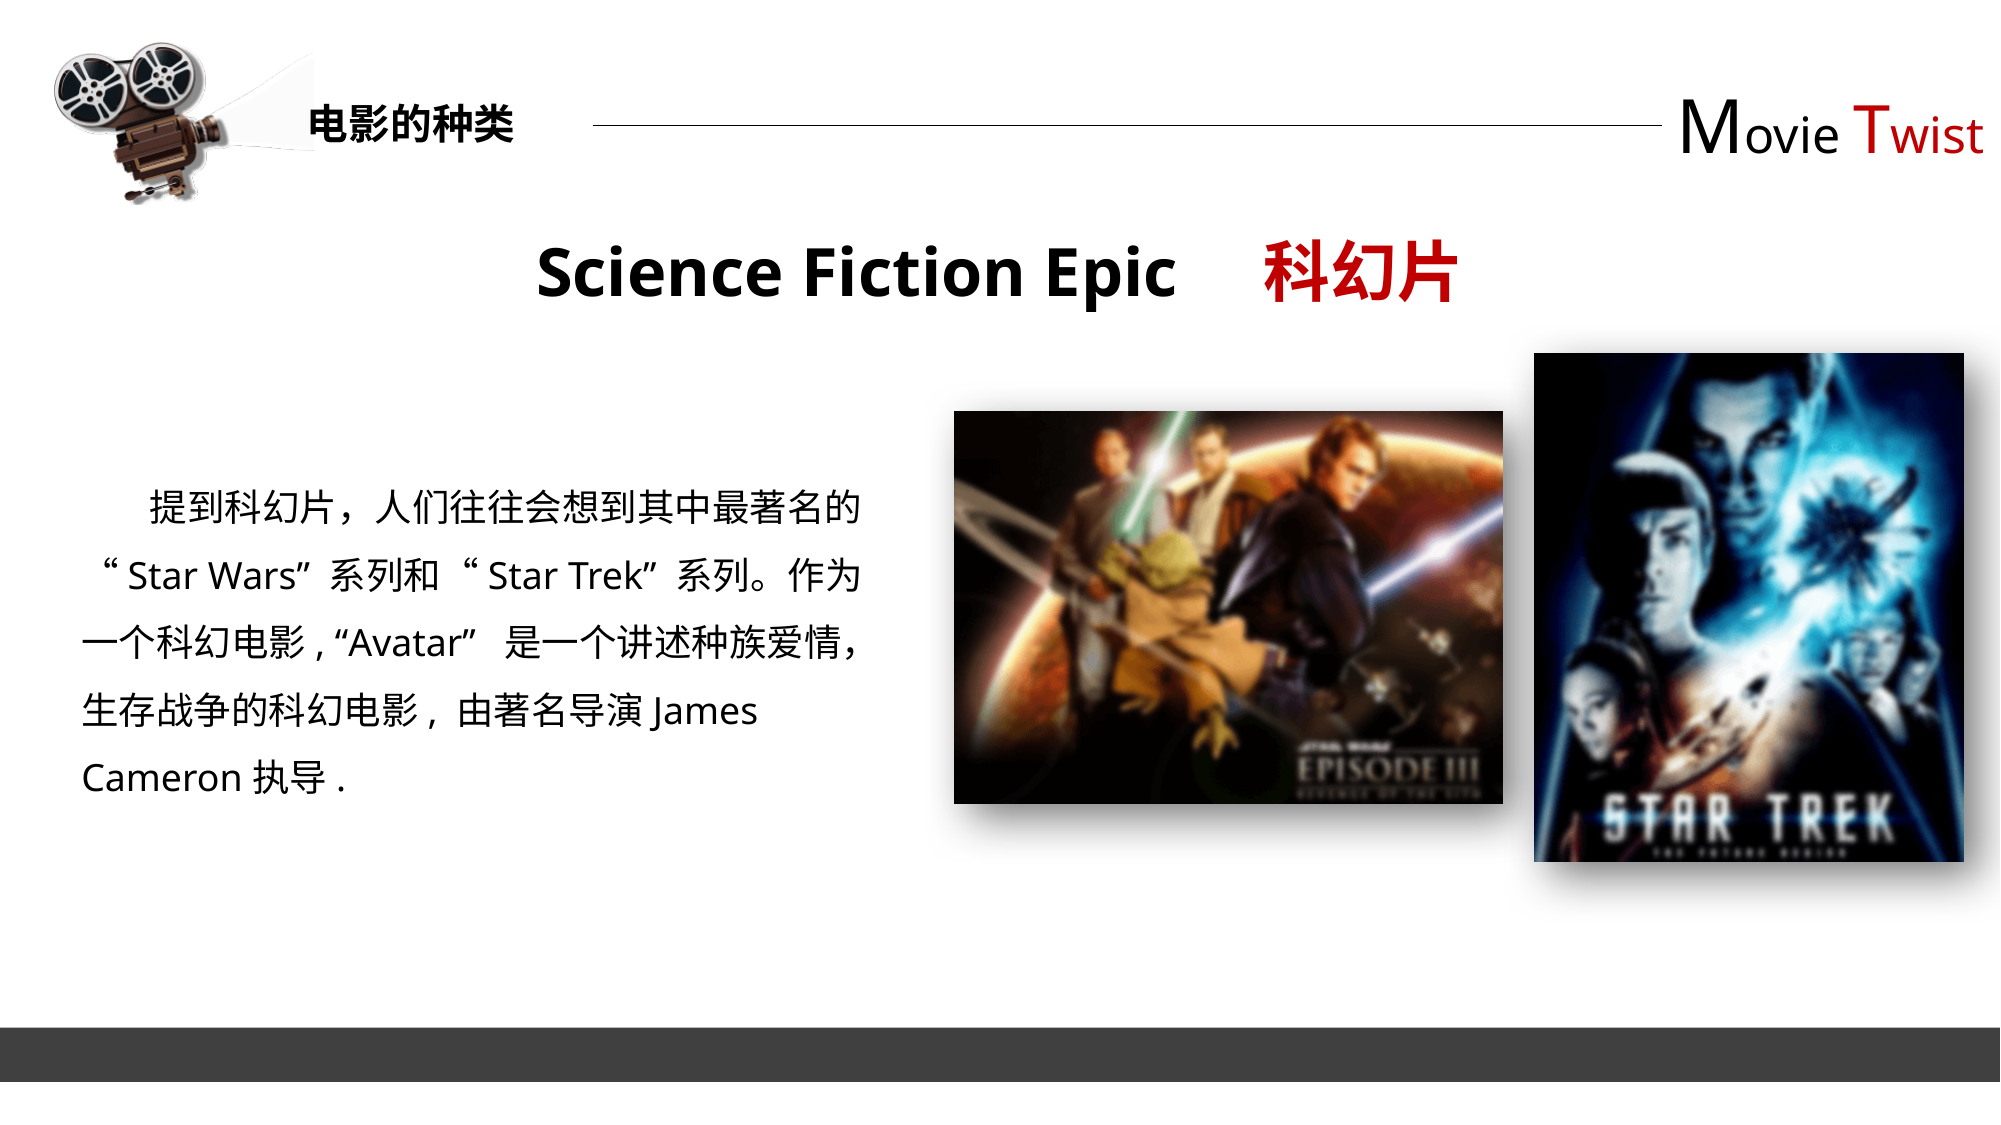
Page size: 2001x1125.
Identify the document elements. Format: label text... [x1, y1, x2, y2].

picture [954, 411, 1503, 804]
picture [1534, 353, 1964, 862]
text_box Science Fiction Epic 科幻片 [303, 222, 1697, 318]
text_box 电影的种类 [292, 90, 720, 156]
picture [54, 42, 314, 205]
text_box 提到科幻片，人们往往会想到其中最著名的“Star Wars” 系列和“Star Trek” 系列。作为一个科幻电影, “Avatar” 是一个讲述种族爱情，生存战争的科幻电影, 由著名导演James Cameron执导. [66, 454, 900, 807]
